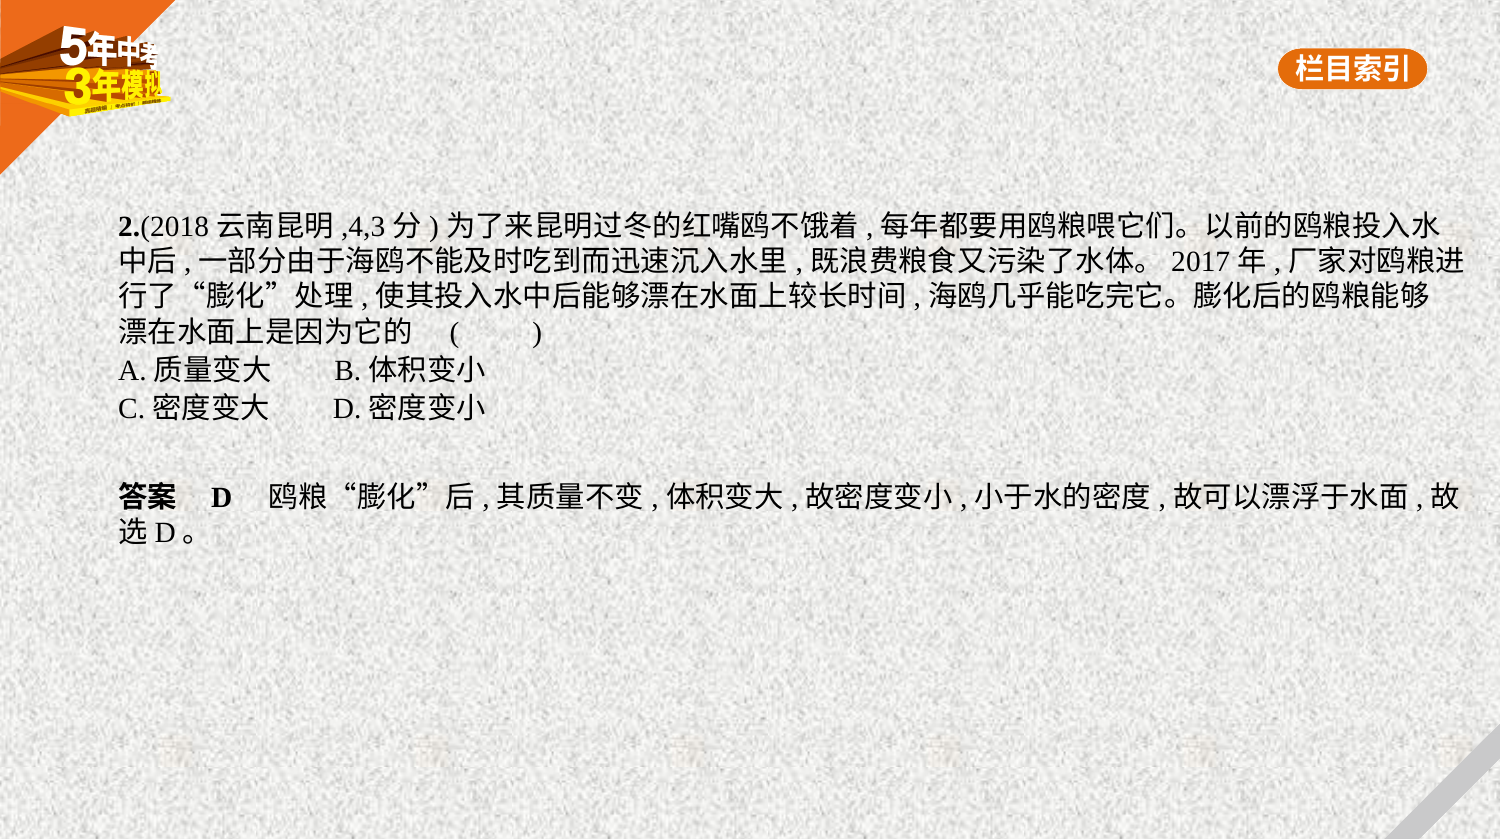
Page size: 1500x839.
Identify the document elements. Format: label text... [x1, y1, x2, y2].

text_box 答案 D 鸥粮“膨化”后,其质量不变,体积变大,故密度变小,小于水的密度,故可以漂浮于水面,故 选D。 [118, 477, 1483, 549]
text_box 2.(2018云南昆明,4,3分)为了来昆明过冬的红嘴鸥不饿着,每年都要用鸥粮喂它们。以前的鸥粮投入水 中后,一部分由于海鸥不能及时吃到而迅速沉入水里,既浪费粮食又污染了水体。2017年,厂家对鸥粮进 行了“膨化”处理,使其投入水中后能够漂在水面上较长时间,海鸥几乎能吃完它。膨化后的鸥粮能够 漂在水面上是因为它的 ( ) A.质量变大 B.体积变小 C.密度变大 D.密度变小 [118, 206, 1483, 425]
picture [0, 0, 1500, 839]
